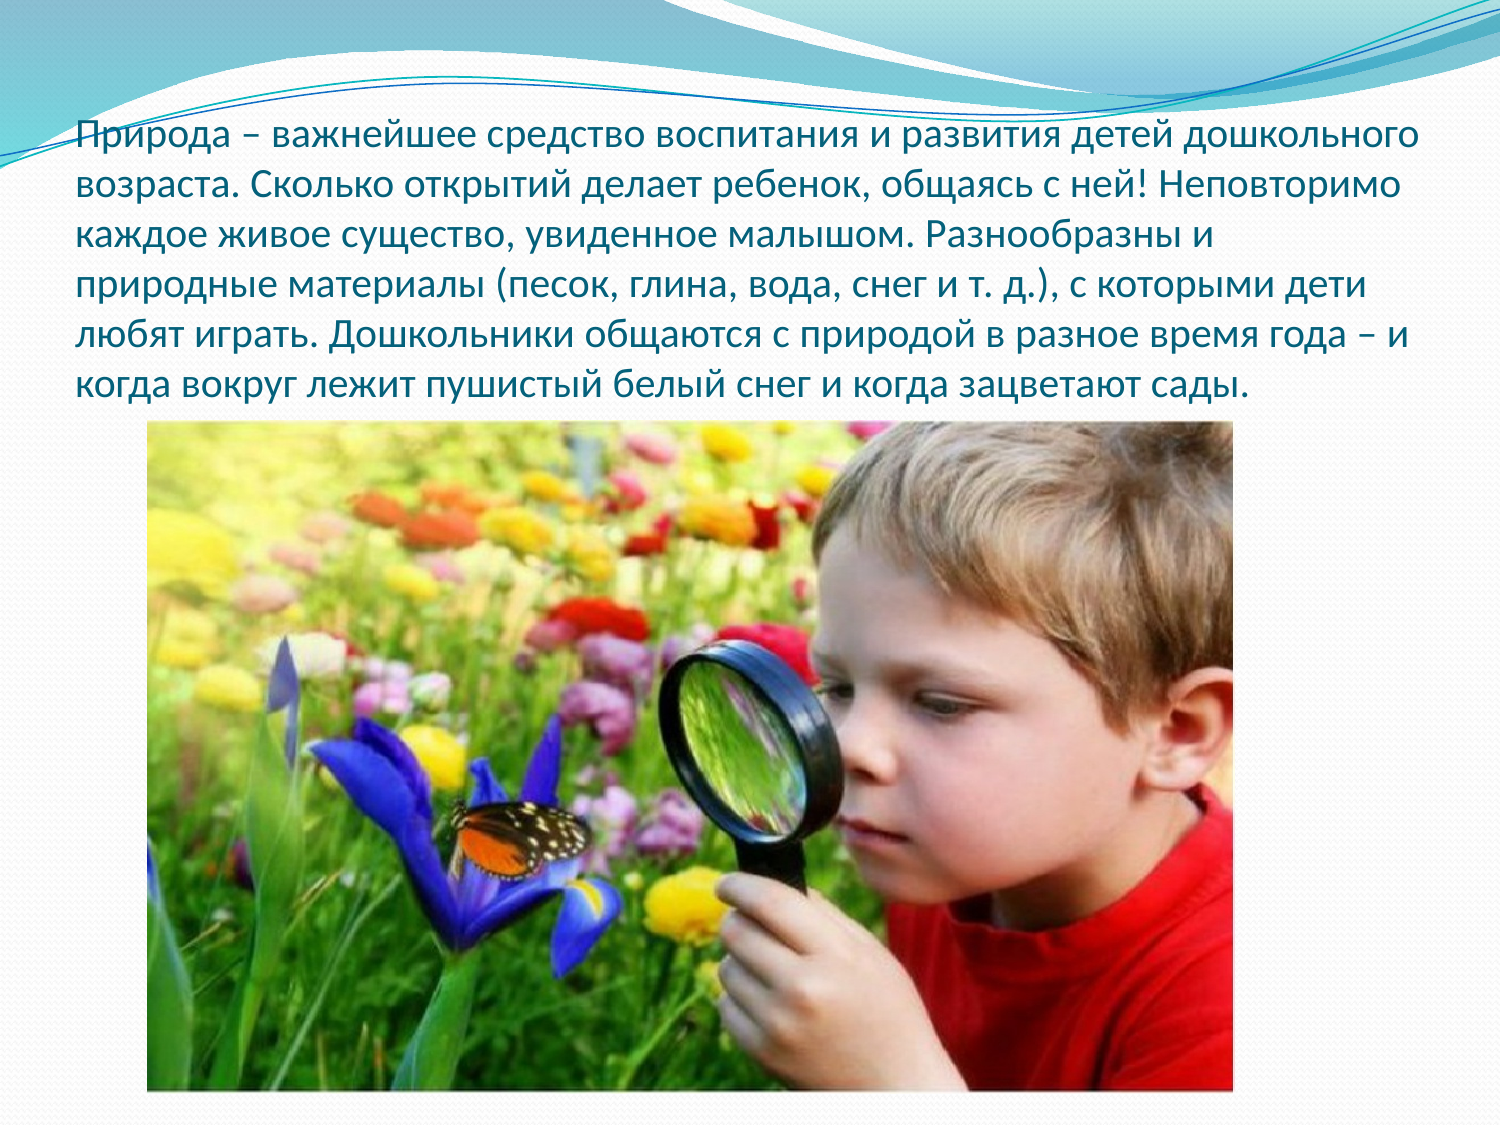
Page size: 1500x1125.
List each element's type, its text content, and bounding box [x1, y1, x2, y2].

title Природа – важнейшее средство воспитания и развития детей дошкольного возраста. Сколько открытий делает ребенок, общаясь с ней! Неповторимо каждое живое существо, увиденное малышом. Разнообразны и природные материалы (песок, глина, вода, снег и т. д.), с которыми дети любят играть. Дошкольники общаются с природой в разное время года – и когда вокруг лежит пушистый белый снег и когда зацветают сады. [75, 45, 1425, 457]
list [147, 420, 1235, 1095]
